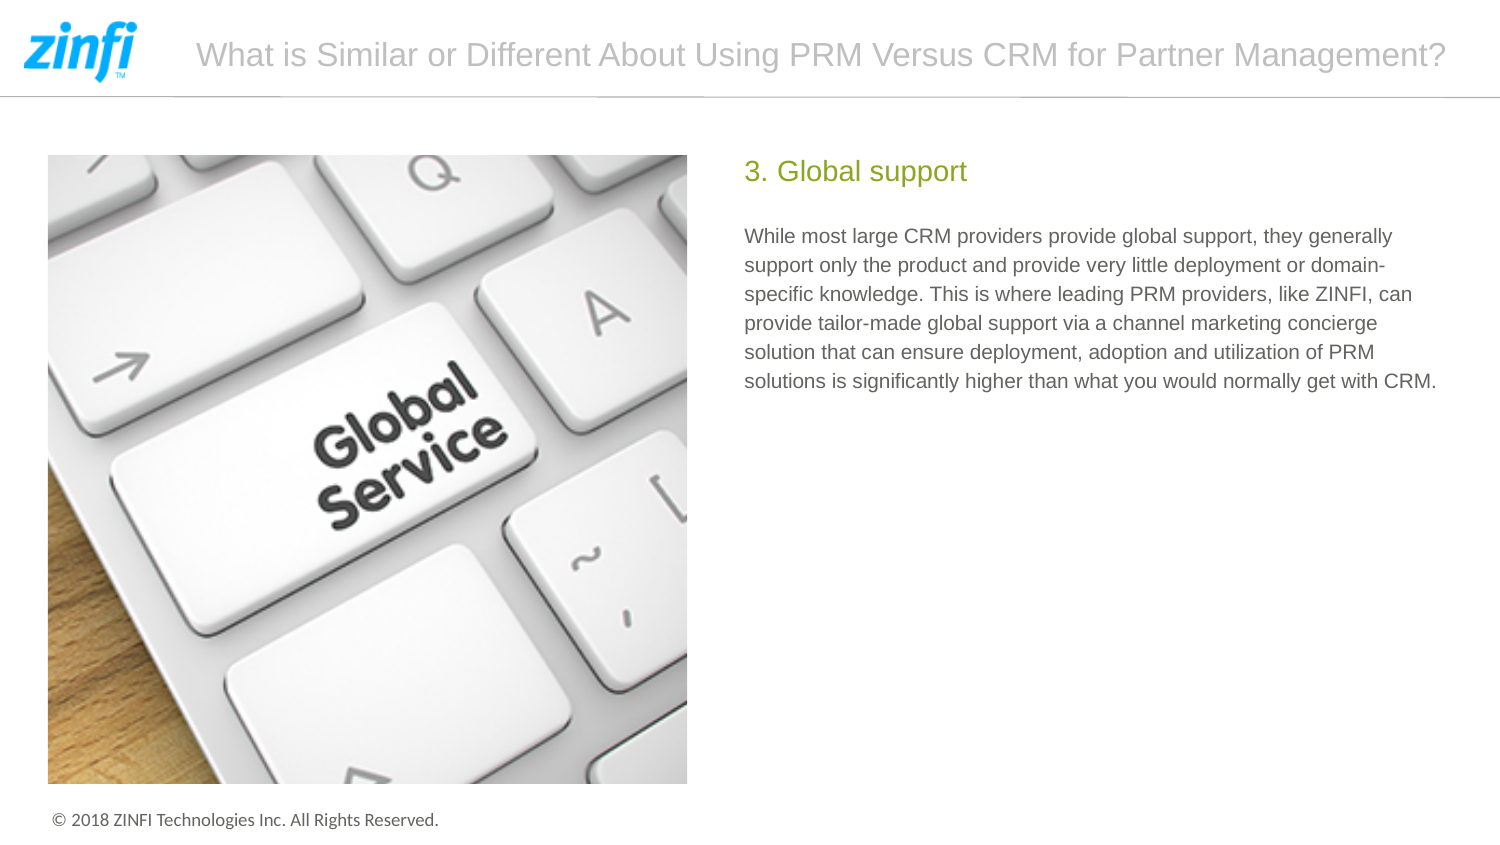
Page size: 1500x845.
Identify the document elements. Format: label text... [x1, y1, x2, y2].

picture [122, 21, 137, 25]
picture [47, 155, 688, 784]
picture [24, 21, 137, 83]
list 3. Global support [729, 127, 1459, 199]
list What is Similar or Different About Using PRM Versus CRM for Partner Management? [160, 6, 1463, 78]
list While most large CRM providers provide global support, they generally support only the product and provide very little deployment or domain-specific knowledge. This is where leading PRM providers, like ZINFI, can provide tailor-made global support via a channel marketing concierge solution that can ensure deployment, adoption and utilization of PRM solutions is significantly higher than what you would normally get with CRM. [729, 210, 1459, 786]
